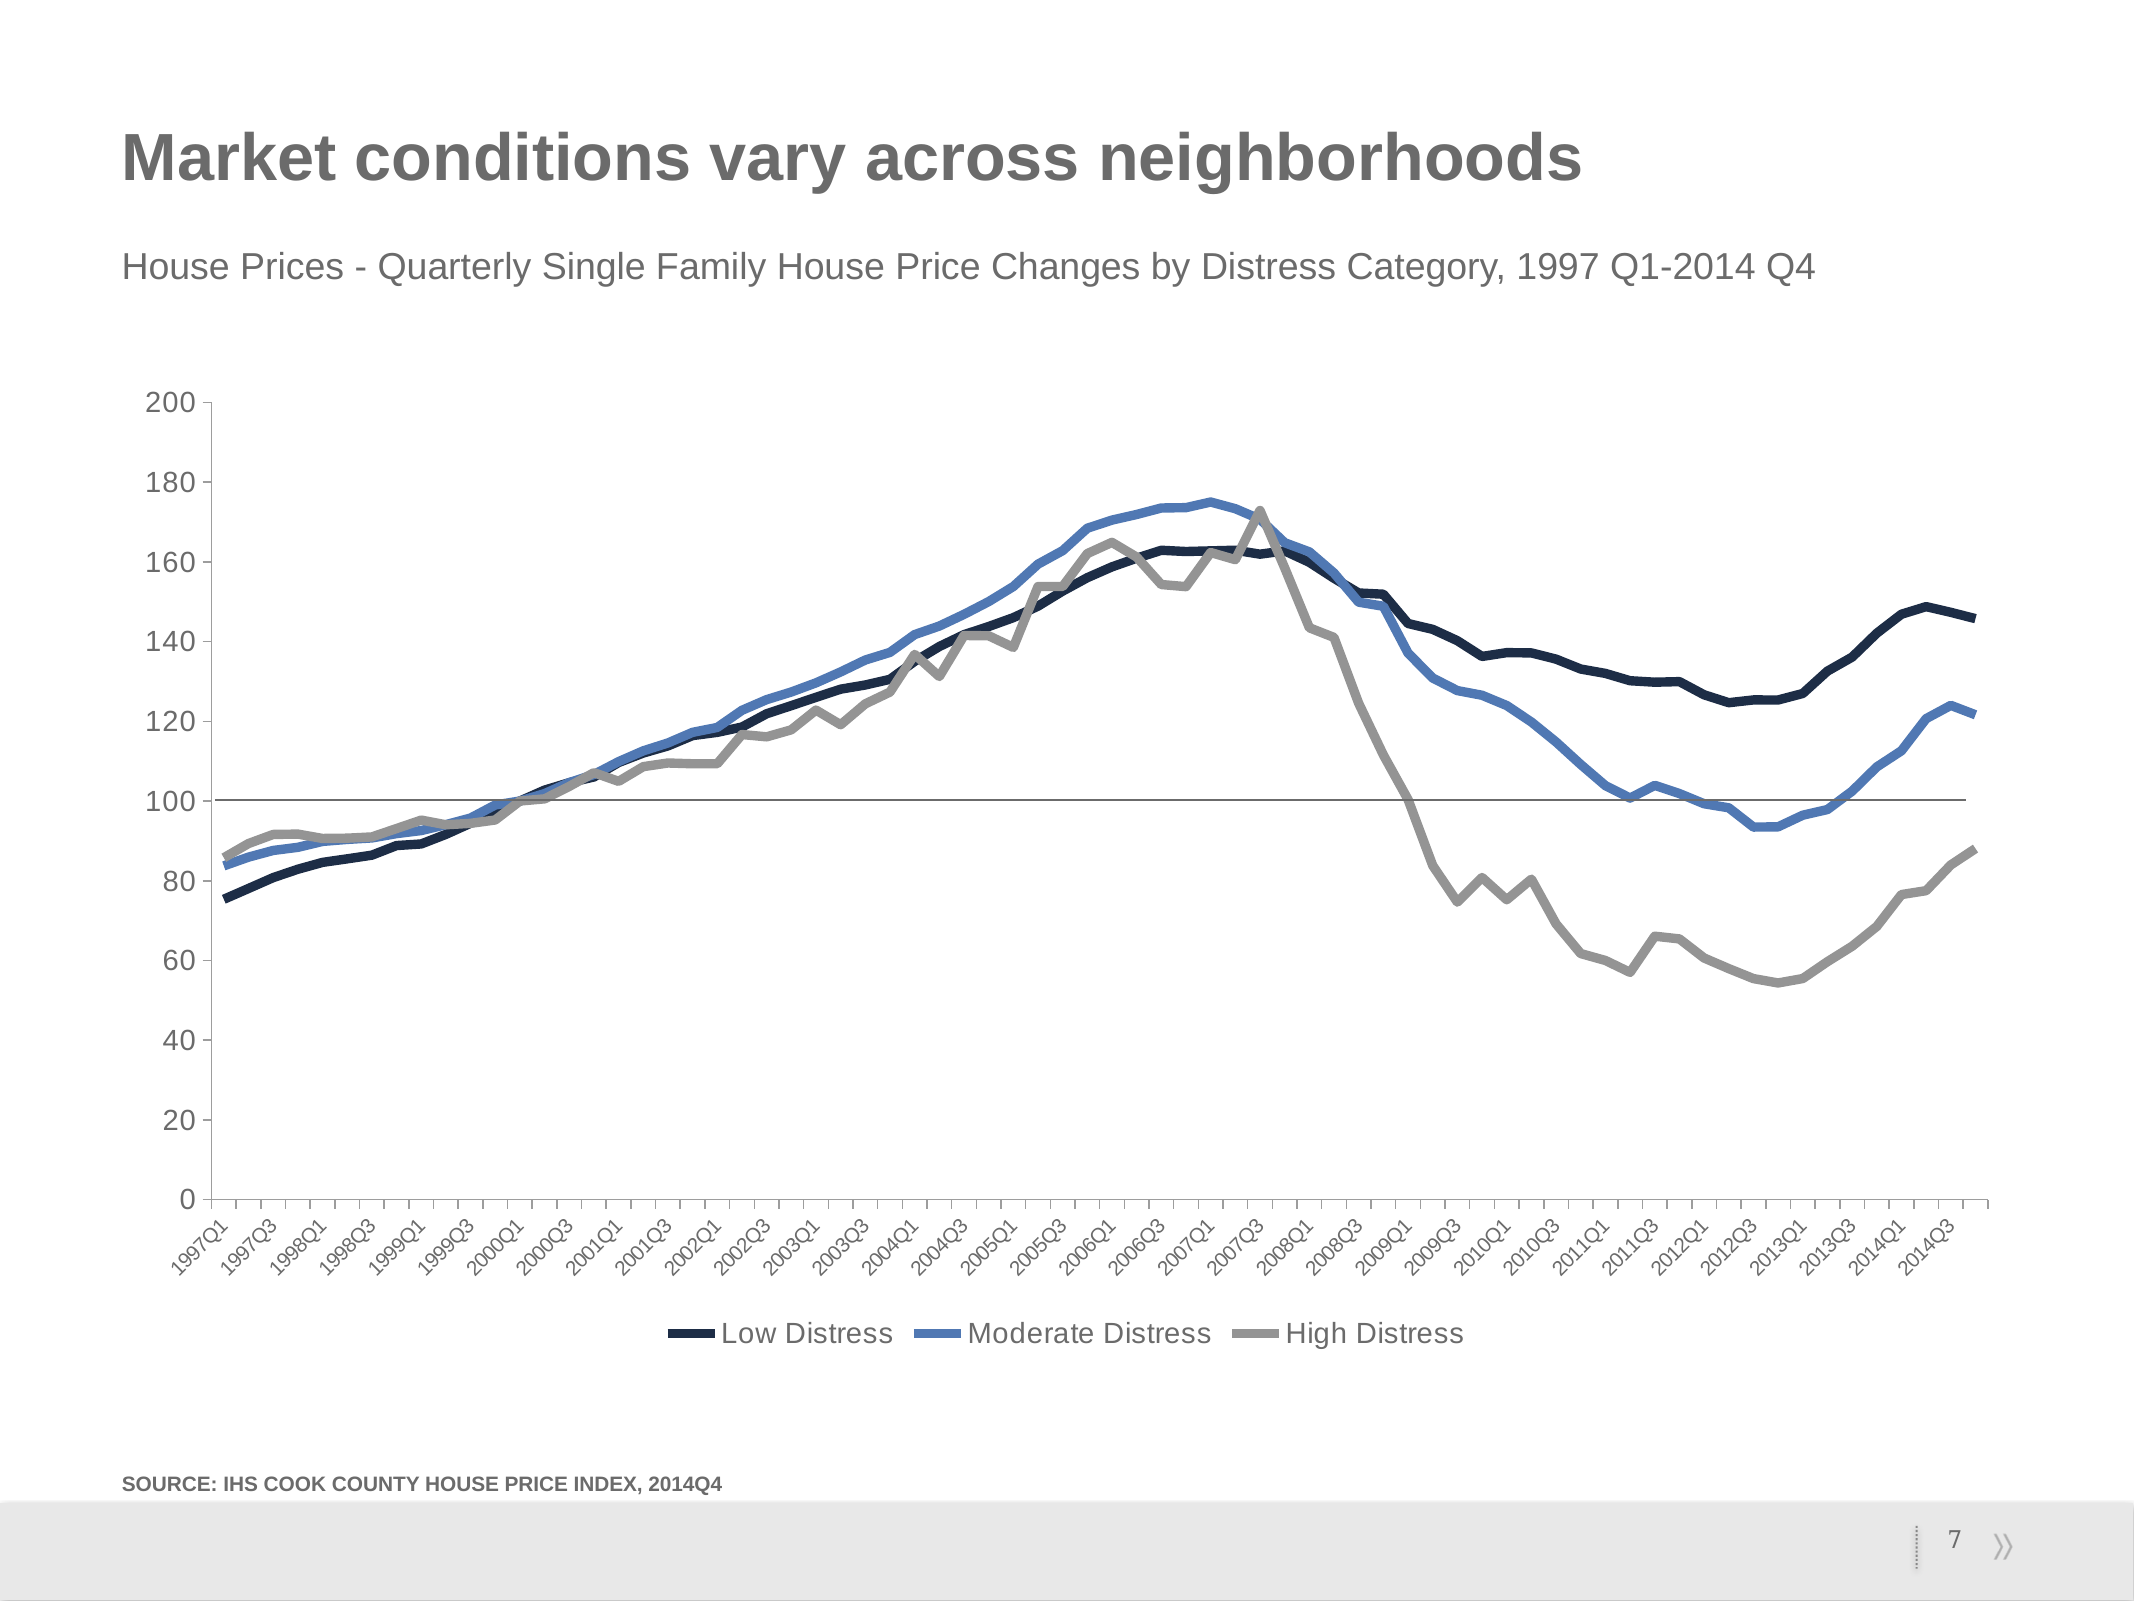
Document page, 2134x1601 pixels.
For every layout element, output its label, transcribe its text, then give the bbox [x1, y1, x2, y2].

picture [1994, 1534, 2012, 1559]
slide_number 7 [1927, 1504, 1982, 1558]
title Market conditions vary across neighborhoods [106, 105, 2027, 217]
chart [106, 365, 2027, 1357]
subtitle House Prices - Quarterly Single Family House Price Changes by Distress Category, 1997 Q1-2014 Q4 [106, 234, 2027, 323]
list Source: ihs cook county house price index, 2014Q4 [106, 1413, 2134, 1504]
